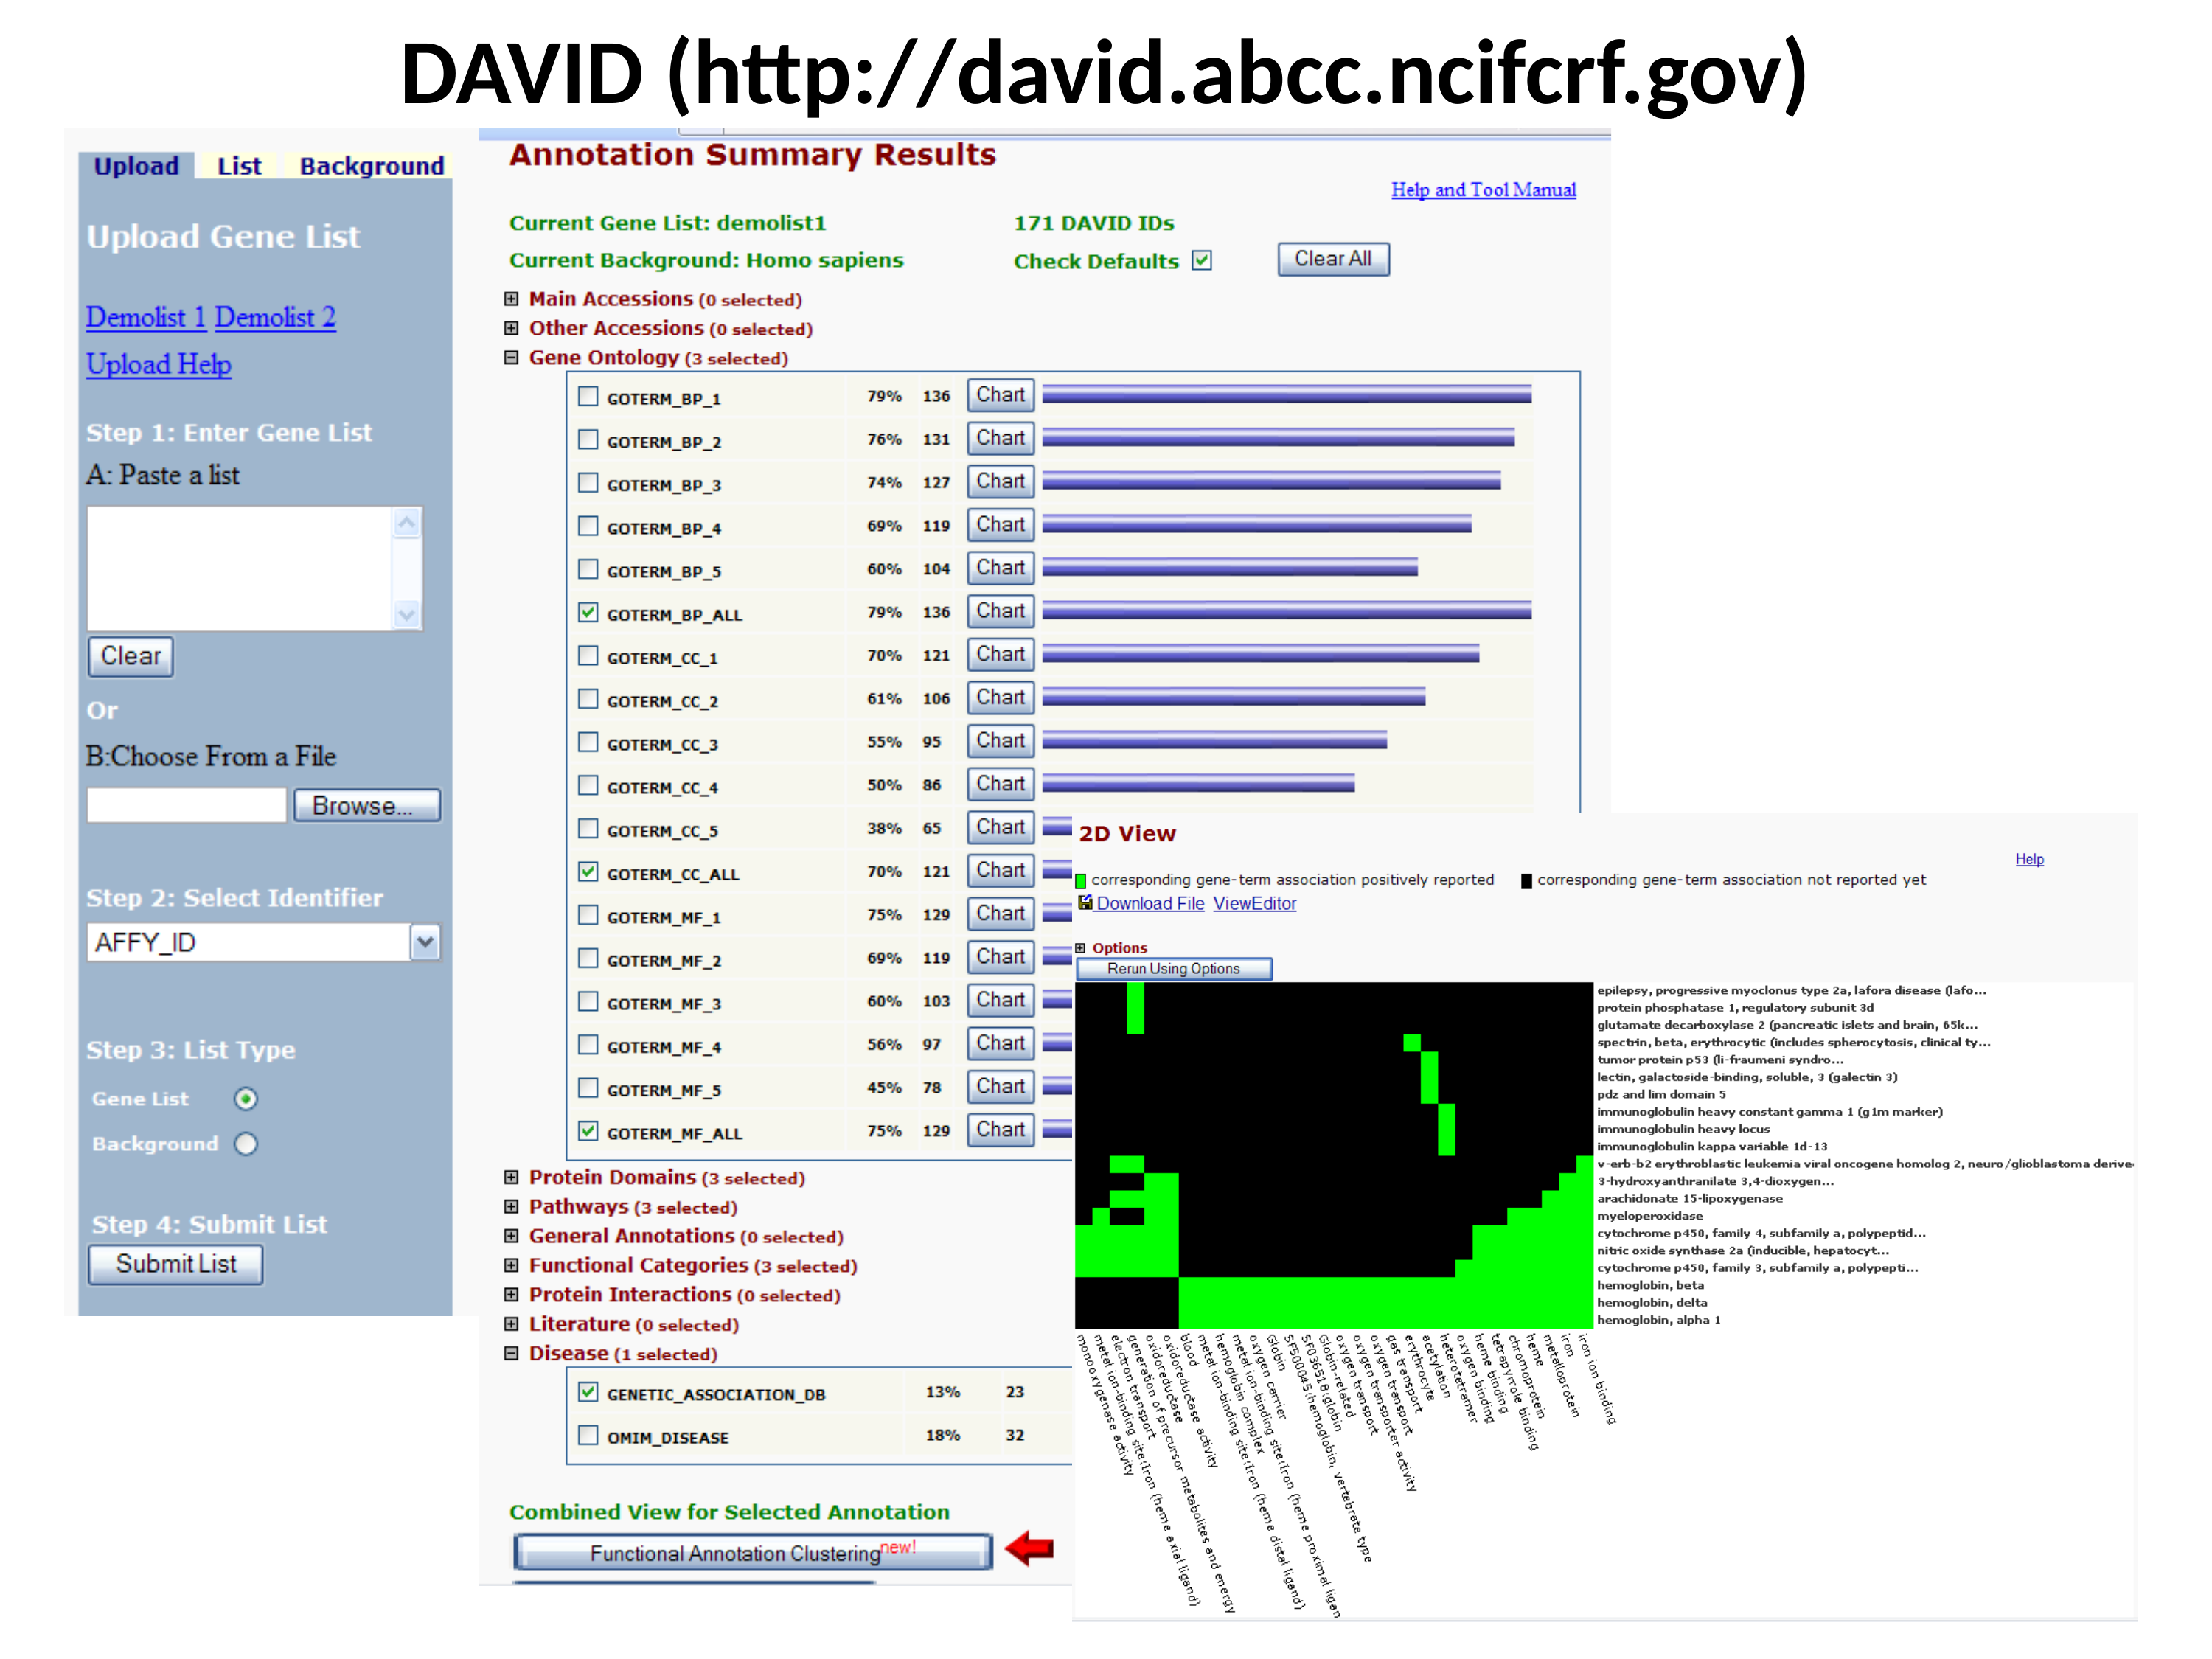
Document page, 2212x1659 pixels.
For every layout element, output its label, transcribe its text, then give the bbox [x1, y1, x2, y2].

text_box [64, 128, 2139, 1623]
text_box DAVID (http://david.abcc.ncifcrf.gov) [0, 6, 2212, 128]
